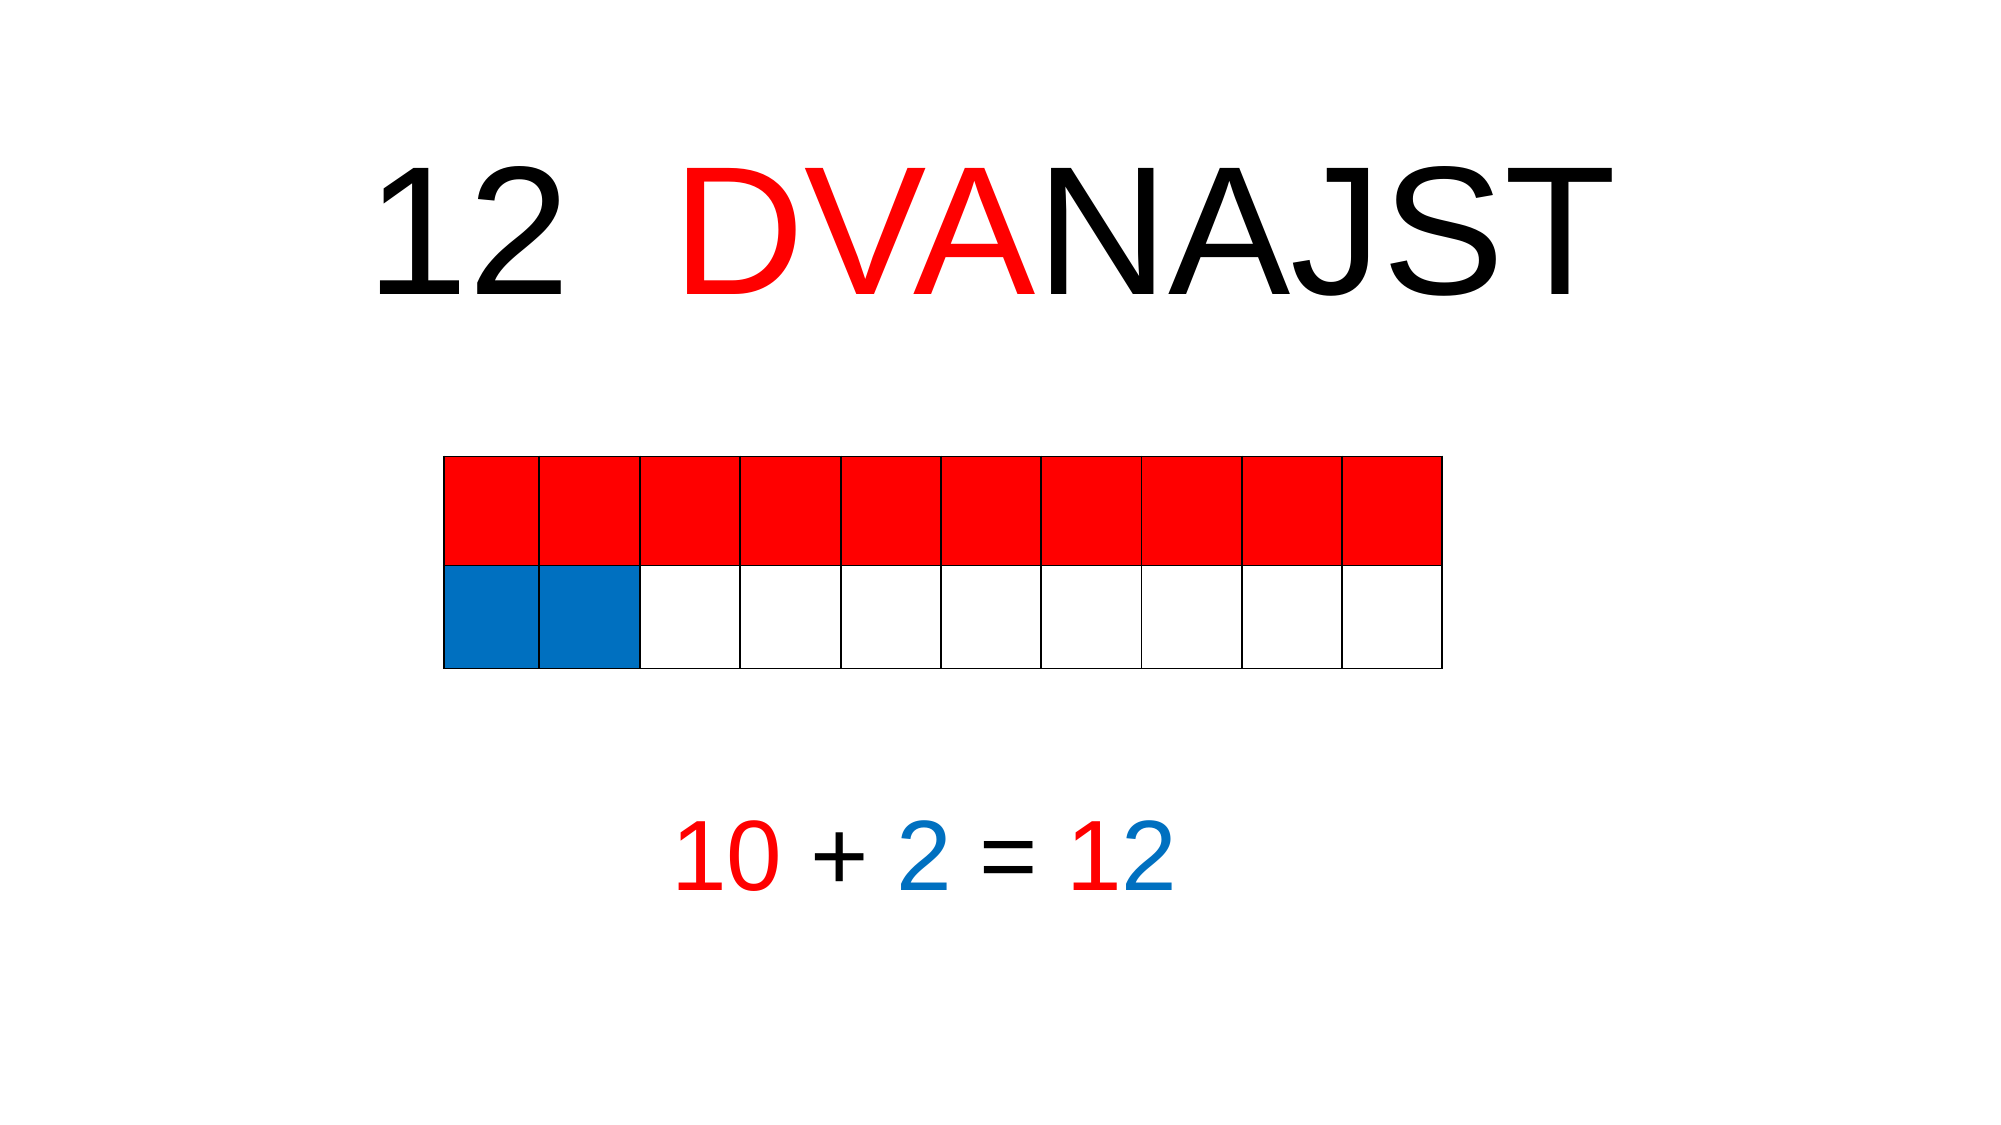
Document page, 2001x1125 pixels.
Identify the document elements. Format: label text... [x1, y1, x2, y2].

text_box 10 + 2 = 12 [656, 783, 1230, 919]
table_cell [842, 566, 940, 668]
table_header [641, 457, 739, 565]
table_cell [445, 566, 538, 668]
table_cell [1343, 566, 1441, 668]
table_cell [540, 566, 639, 668]
table_header [842, 457, 940, 565]
table_cell [741, 566, 840, 668]
table_header [1243, 457, 1341, 565]
table_cell [1042, 566, 1141, 668]
table_header [1343, 457, 1441, 565]
table_header [741, 457, 840, 565]
table_cell [1142, 566, 1241, 668]
table_header [942, 457, 1040, 565]
table_header [445, 457, 538, 565]
table_cell [641, 566, 739, 668]
table_header [1142, 457, 1241, 565]
table_header [540, 457, 639, 565]
text_box 12 DVANAJST [352, 104, 1813, 339]
table_header [1042, 457, 1141, 565]
table_cell [1243, 566, 1341, 668]
table_cell [942, 566, 1040, 668]
